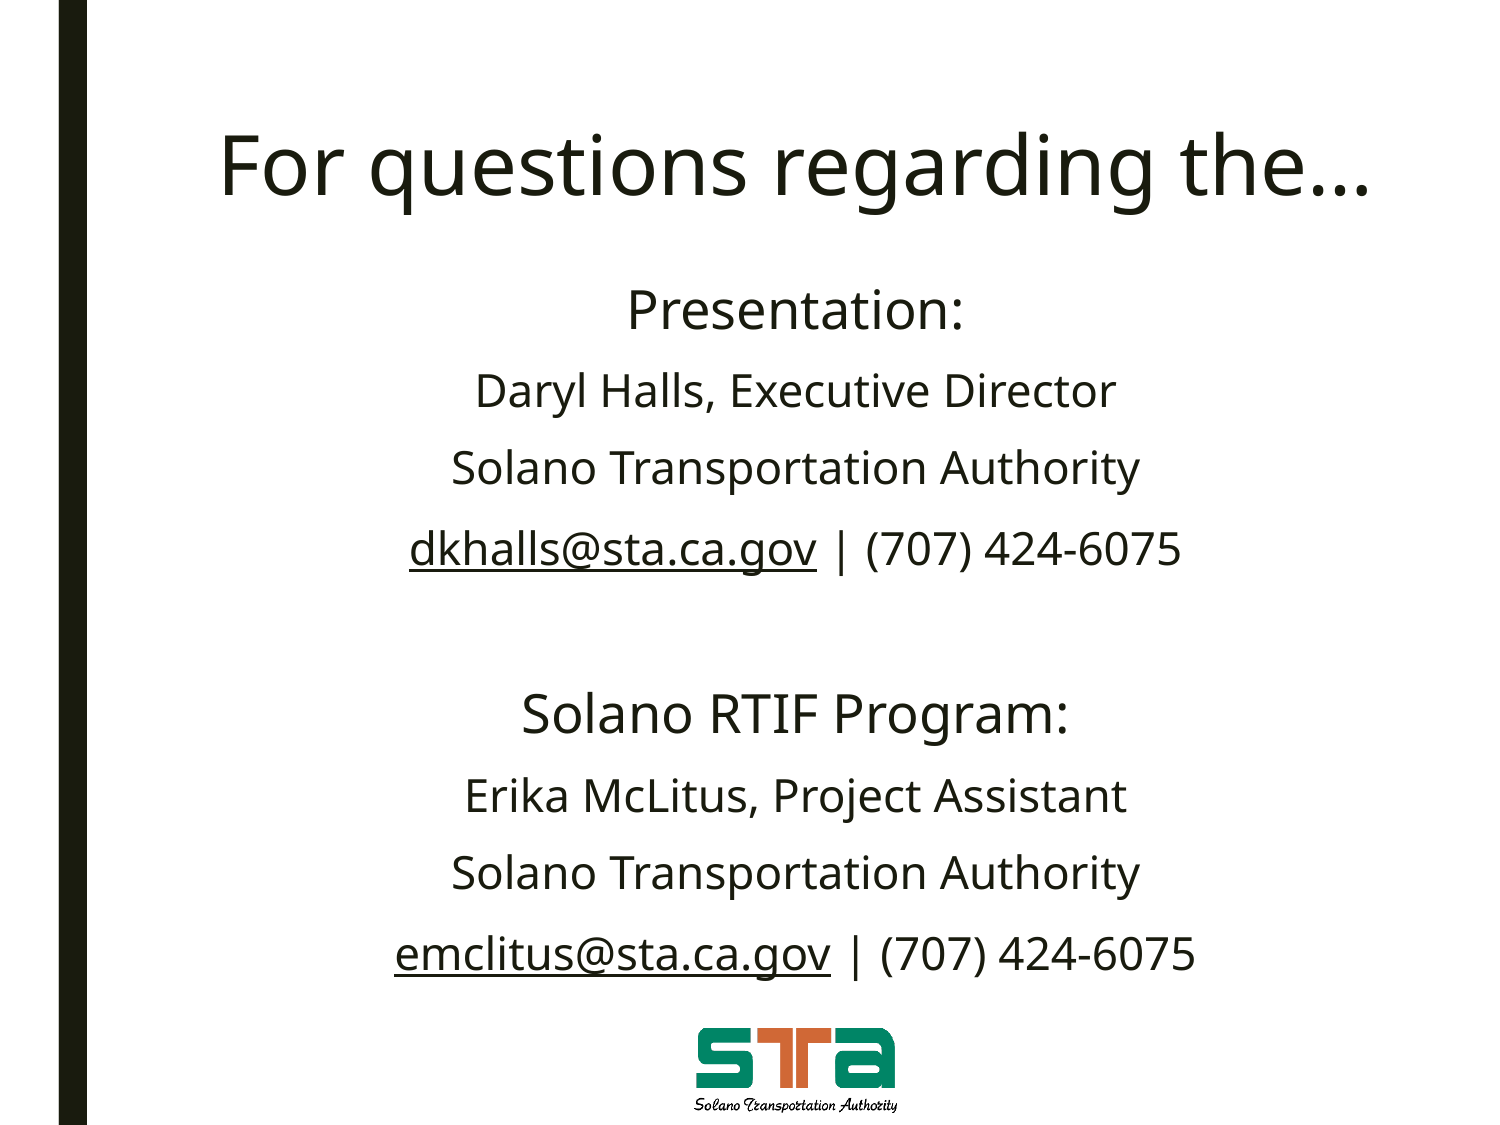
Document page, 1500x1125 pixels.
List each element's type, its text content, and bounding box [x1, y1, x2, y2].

picture [694, 1028, 897, 1113]
list For questions regarding the… Presentation: Daryl Halls, Executive Director Solano Transportation Authority dkhalls@sta.ca.gov | (707) 424-6075 Solano RTIF Program: Erika McLitus, Project Assistant Solano Transportation Authority emclitus@sta.ca.gov | (707) 424-6075 [168, 112, 1423, 1078]
